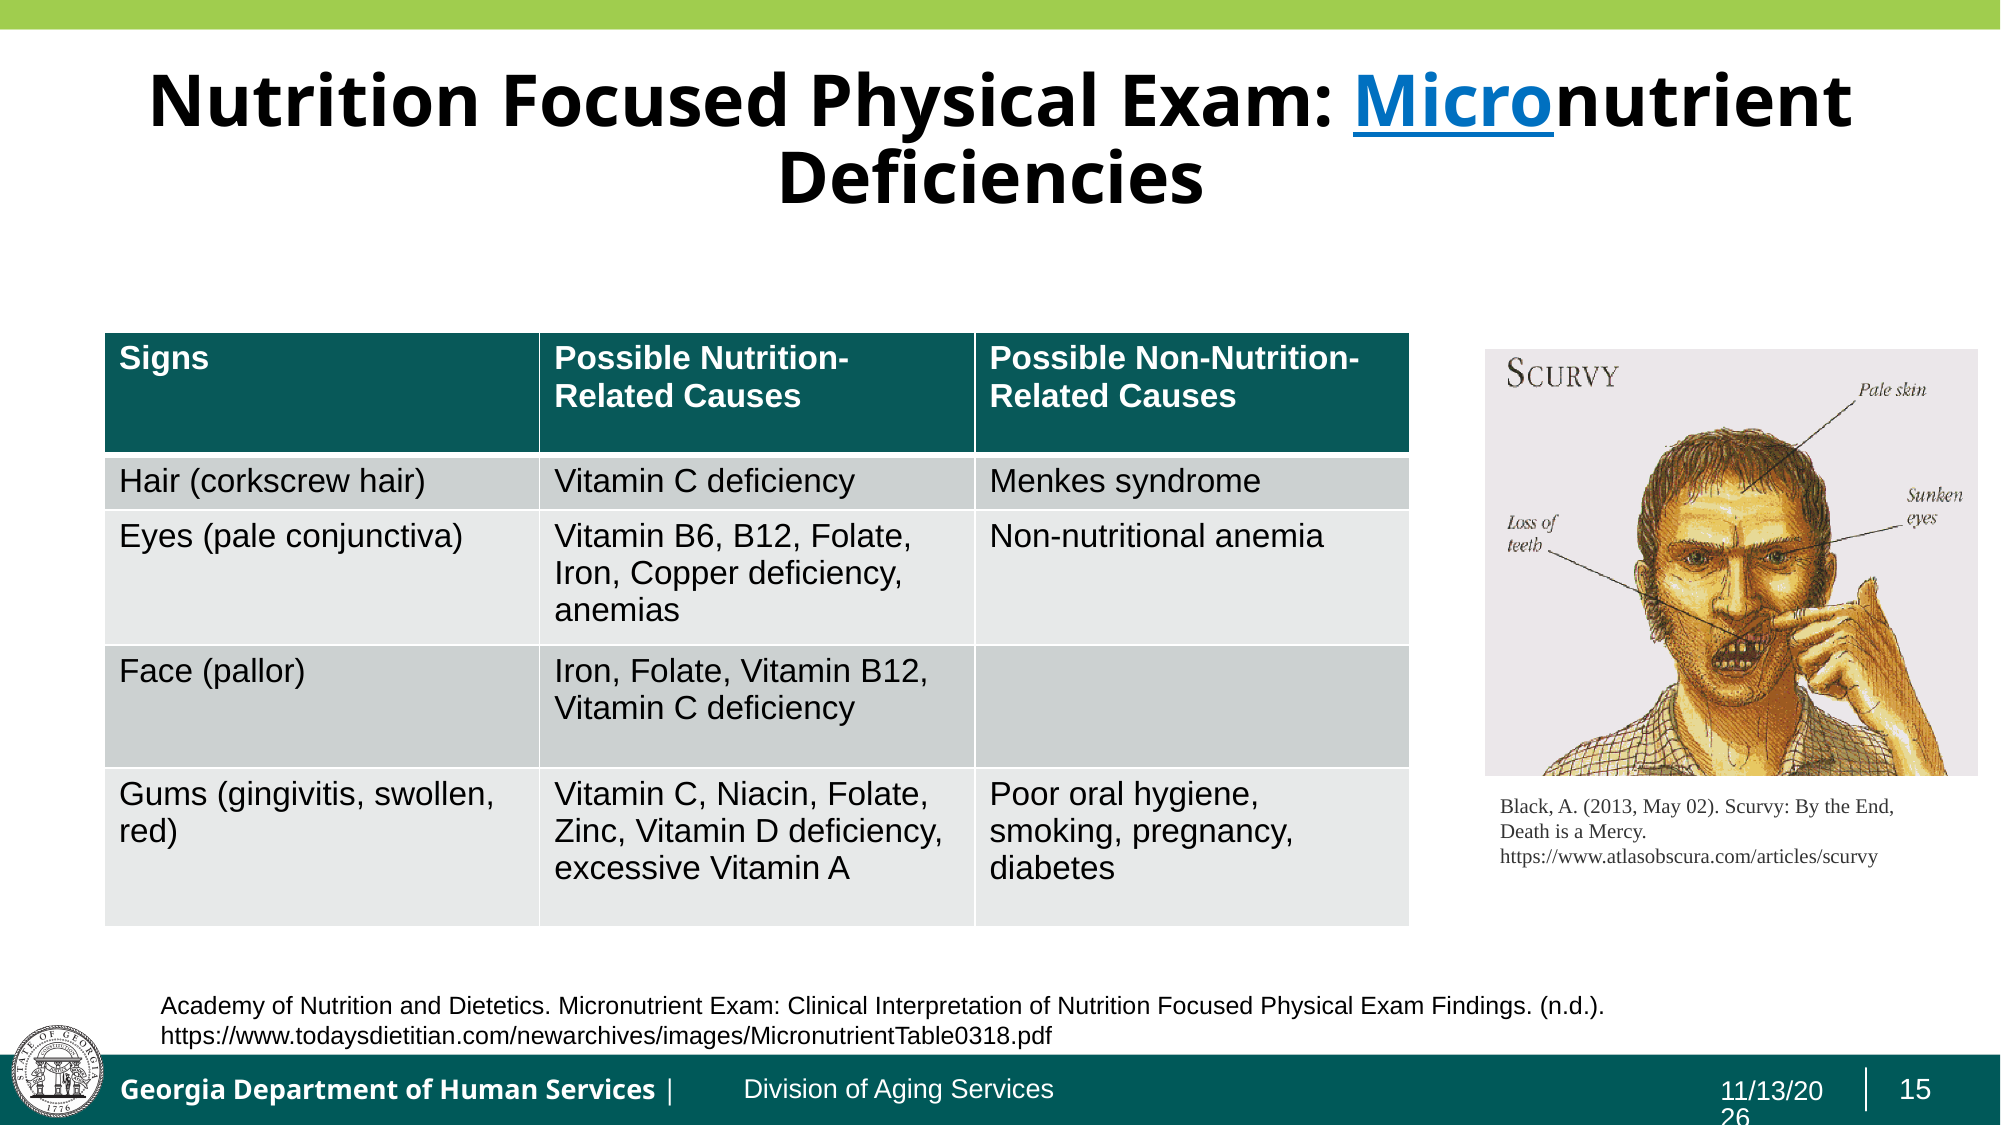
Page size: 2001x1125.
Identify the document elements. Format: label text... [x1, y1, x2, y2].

table_cell Iron, Folate, Vitamin B12, Vitamin C deficiency [540, 646, 974, 767]
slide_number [1705, 1059, 1849, 1120]
table_cell Poor oral hygiene, smoking, pregnancy, diabetes [976, 769, 1409, 926]
list Division of Aging Services [728, 1067, 1688, 1111]
text_box Black, A. (2013, May 02). Scurvy: By the End, Death is a Mercy. https://www.atlasobscura.com/articles/scurvy [1485, 785, 1944, 875]
table_header Possible Non-Nutrition-Related Causes [976, 333, 1409, 452]
table_cell Vitamin C, Niacin, Folate, Zinc, Vitamin D deficiency, excessive Vitamin A [540, 769, 974, 926]
table_cell Vitamin B6, B12, Folate, Iron, Copper deficiency, anemias [540, 511, 974, 644]
table_cell Face (pallor) [105, 646, 539, 767]
table_cell [976, 646, 1409, 767]
table_cell Gums (gingivitis, swollen, red) [105, 769, 539, 926]
table_cell Eyes (pale conjunctiva) [105, 511, 539, 644]
text_box Academy of Nutrition and Dietetics. Micronutrient Exam: Clinical Interpretation of Nutrition Focused Physical Exam Findings. (n.d.). https://www.todaysdietitian.com/newarchives/images/MicronutrientTable0318.pdf [145, 982, 2000, 1057]
table_cell Vitamin C deficiency [540, 458, 974, 509]
table_cell Non-nutritional anemia [976, 511, 1409, 644]
table_cell Hair (corkscrew hair) [105, 458, 539, 509]
table_header Signs [105, 333, 539, 452]
table_cell Menkes syndrome [976, 458, 1409, 509]
picture [0, 0, 2001, 1125]
table_header Possible Nutrition-Related Causes [540, 333, 974, 452]
title Nutrition Focused Physical Exam: Micronutrient Deficiencies [57, 57, 1944, 227]
